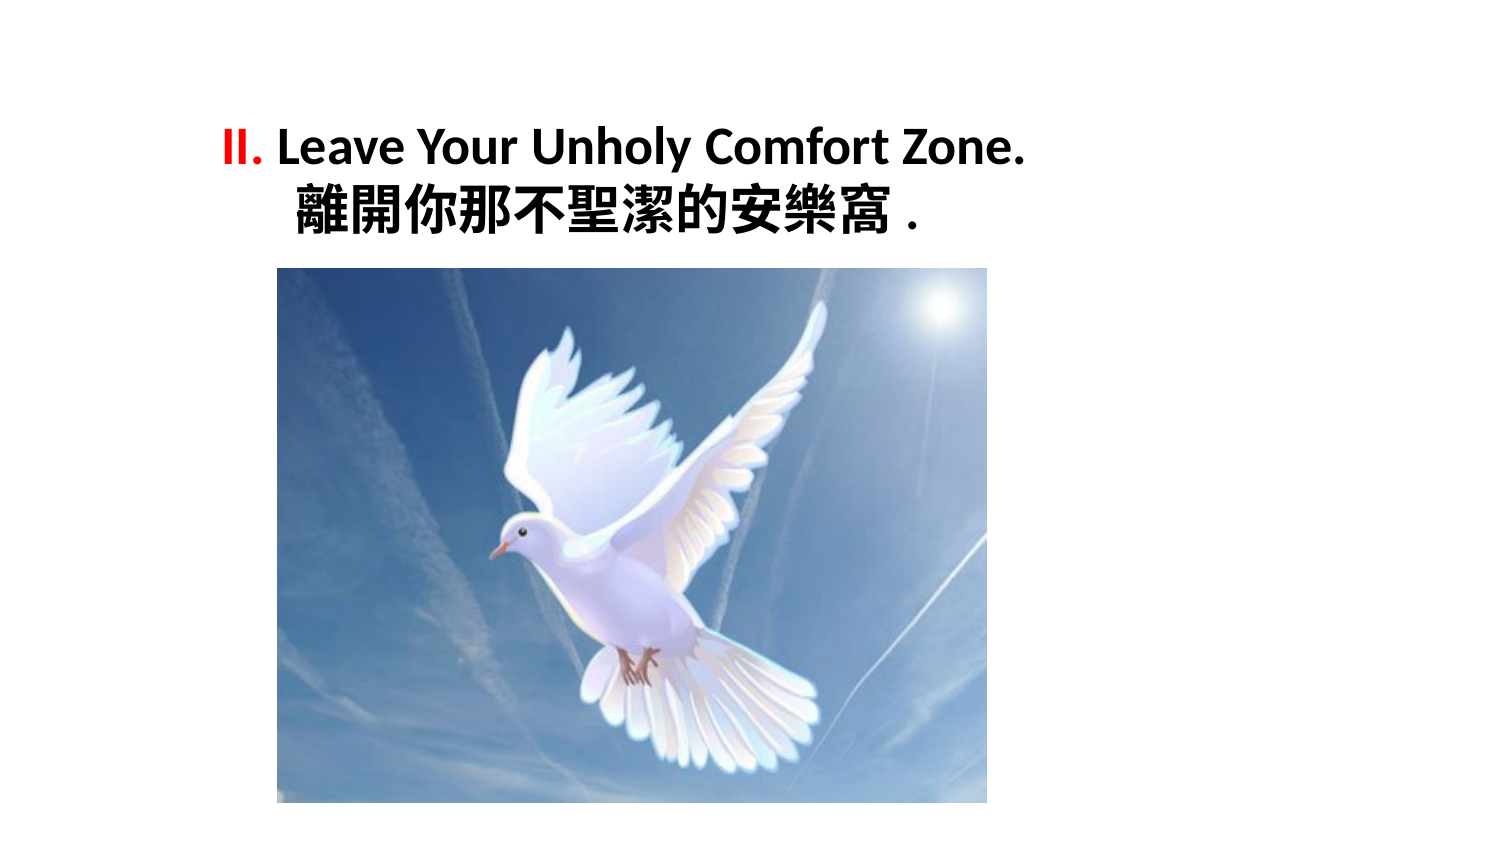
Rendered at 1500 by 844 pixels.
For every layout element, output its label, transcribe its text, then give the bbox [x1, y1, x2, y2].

text_box II. Leave Your Unholy Comfort Zone. 離開你那不聖潔的安樂窩. [206, 102, 1211, 248]
picture [277, 267, 987, 804]
